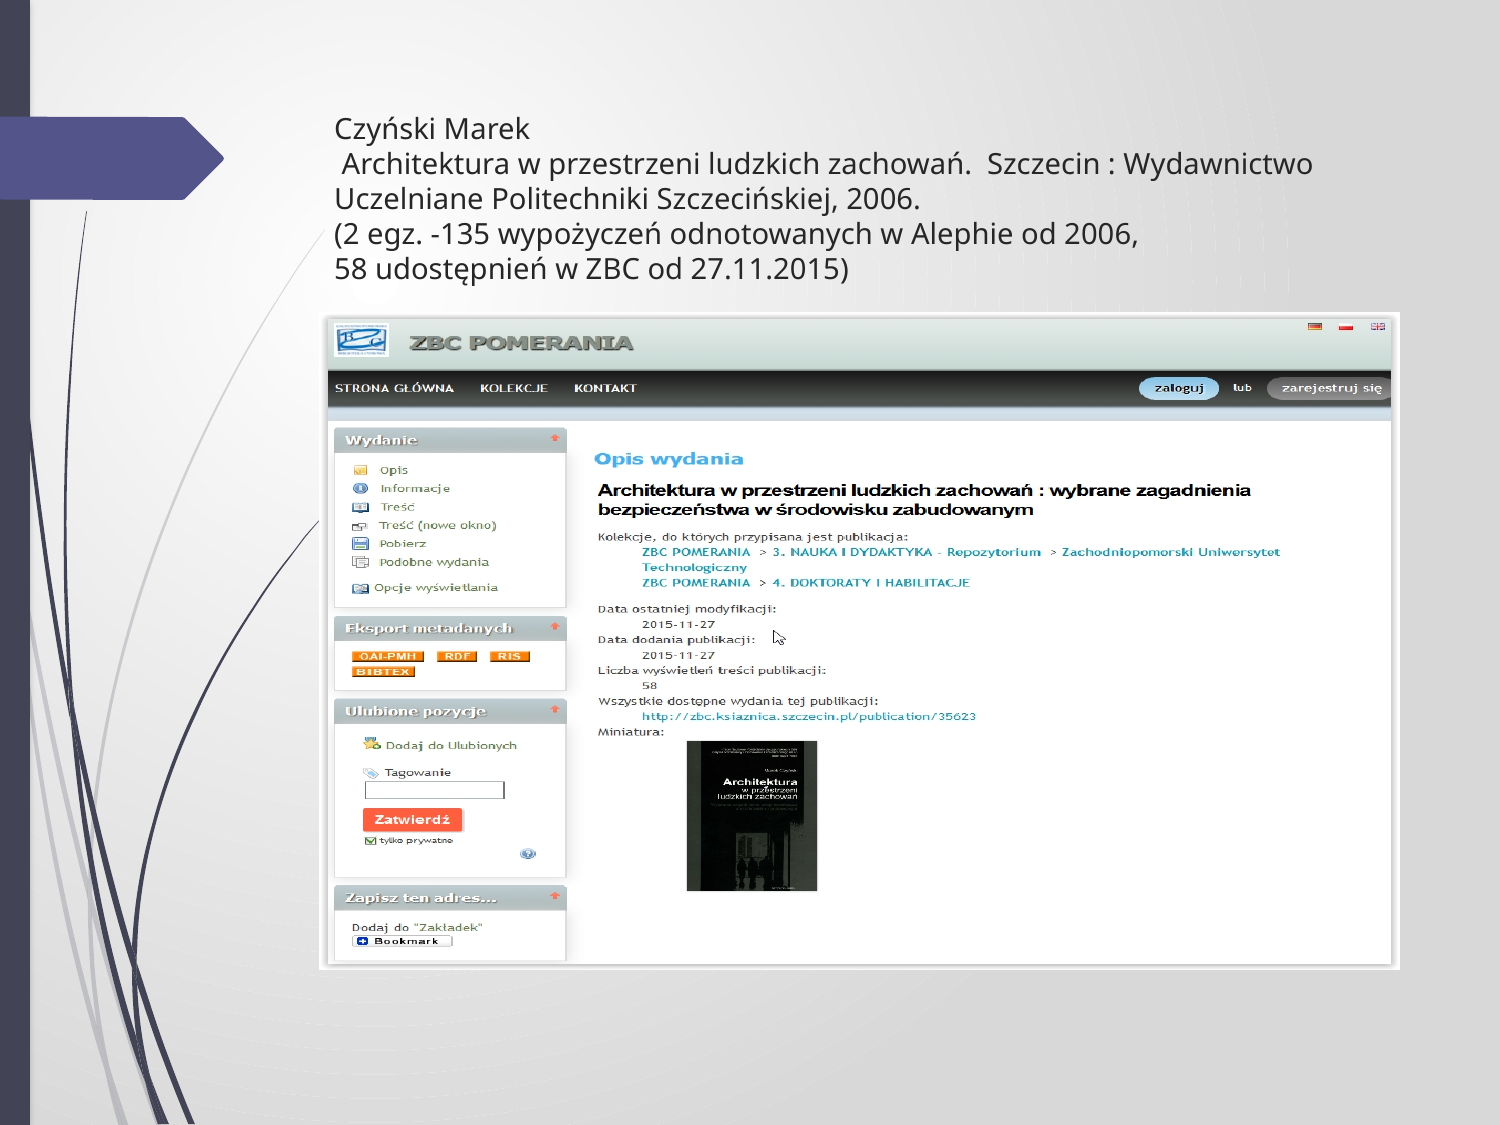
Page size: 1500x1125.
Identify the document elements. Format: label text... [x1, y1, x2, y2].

title Czyński Marek Architektura w przestrzeni ludzkich zachowań. Szczecin : Wydawnictwo Uczelniane Politechniki Szczecińskiej, 2006. (2 egz. -135 wypożyczeń odnotowanych w Alephie od 2006, 58 udostępnień w ZBC od 27.11.2015) [319, 102, 1400, 312]
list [318, 312, 1401, 970]
